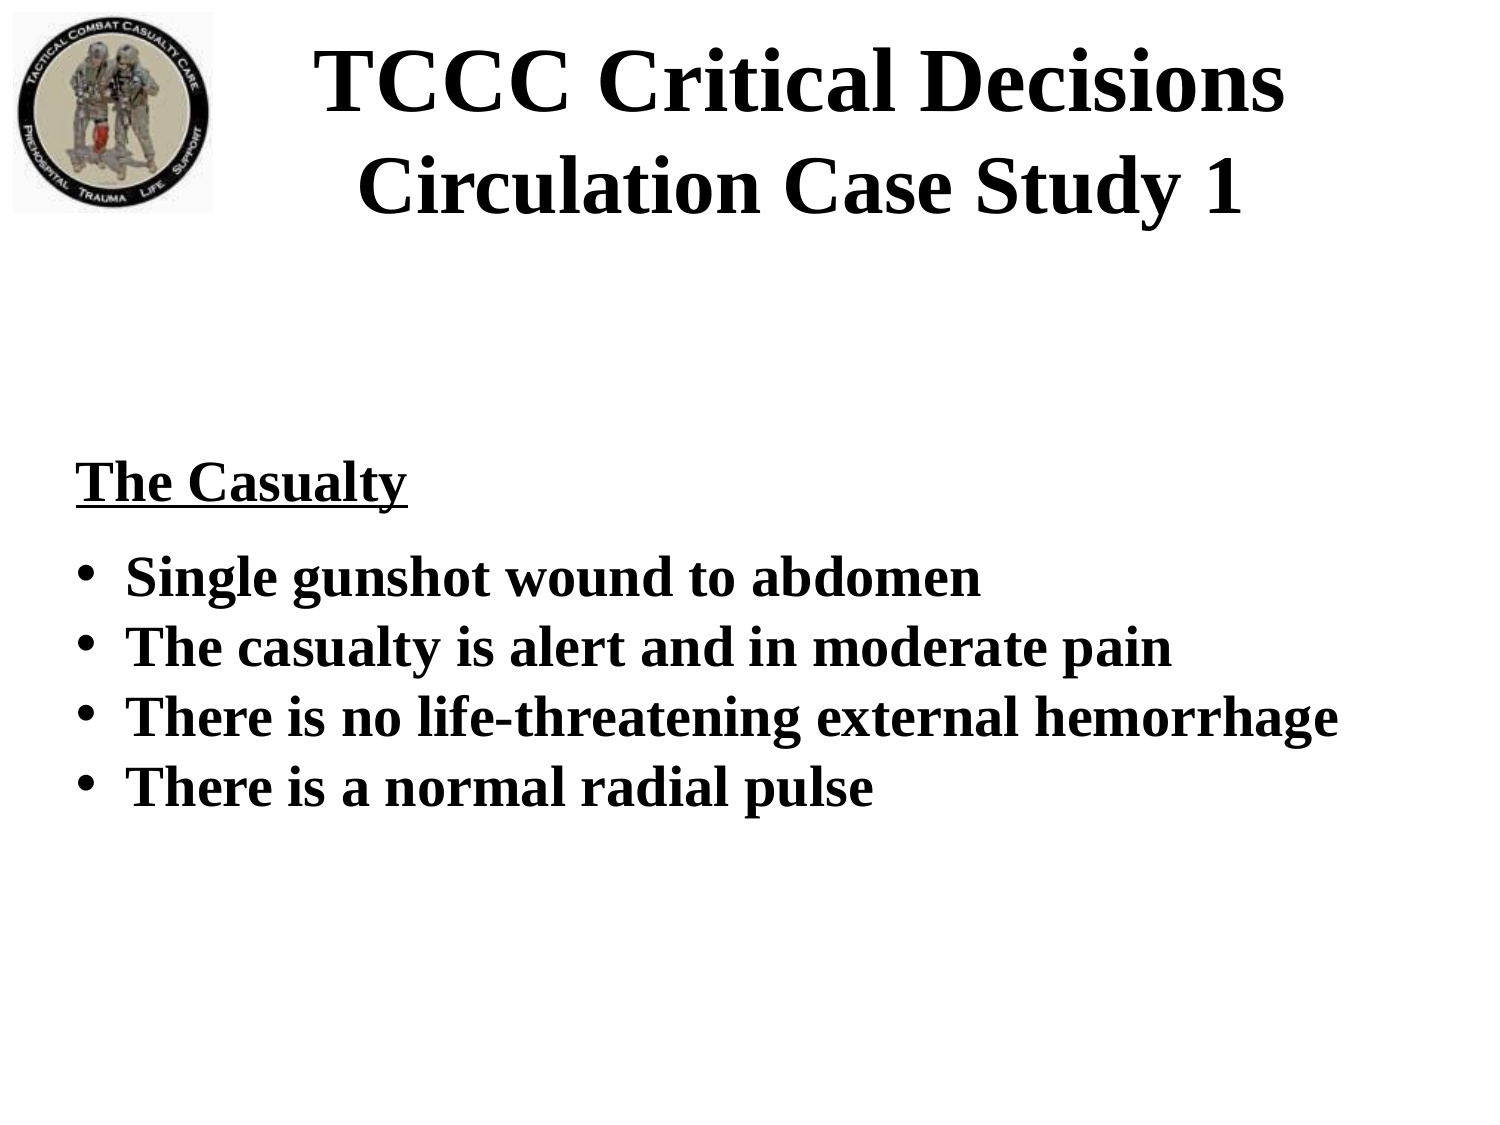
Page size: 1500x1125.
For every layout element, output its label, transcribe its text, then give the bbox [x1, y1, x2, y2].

picture [13, 12, 213, 213]
text_box The Casualty Single gunshot wound to abdomen The casualty is alert and in moderate pain There is no life-threatening external hemorrhage There is a normal radial pulse [61, 435, 1355, 896]
text_box TCCC Critical Decisions Circulation Case Study 1 [298, 12, 1303, 238]
